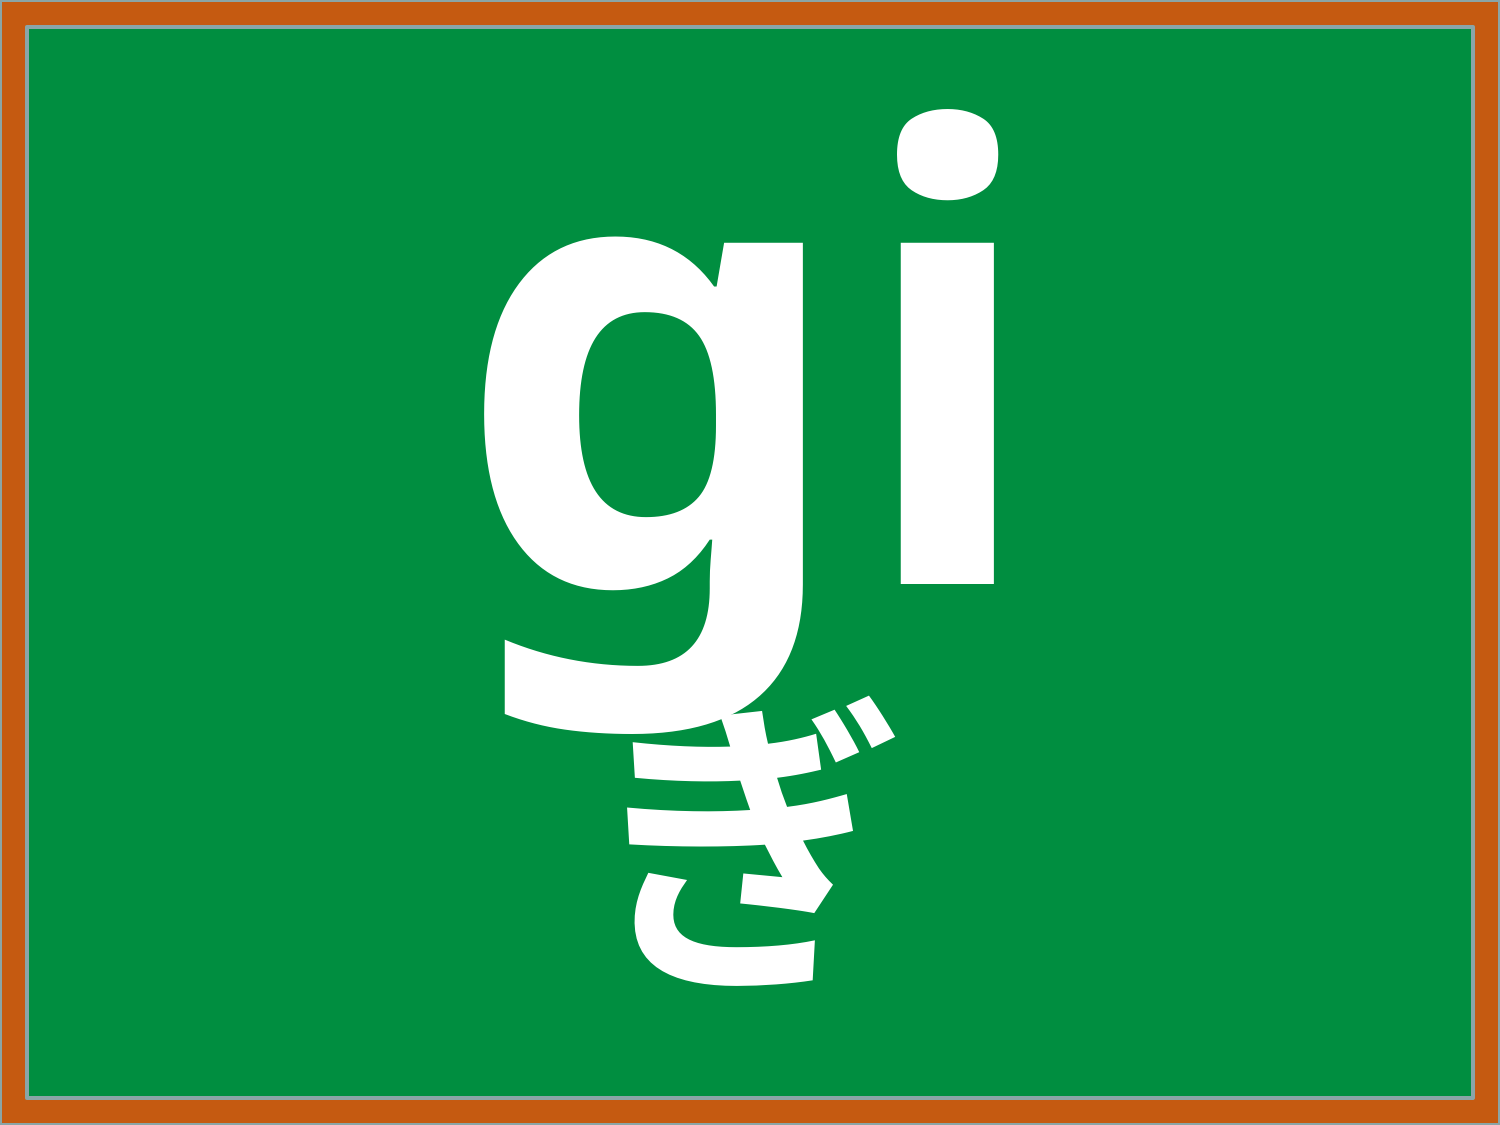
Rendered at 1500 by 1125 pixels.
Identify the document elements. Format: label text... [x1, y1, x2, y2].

text_box gi [177, 106, 1323, 562]
text_box ぎ [355, 615, 1145, 1035]
